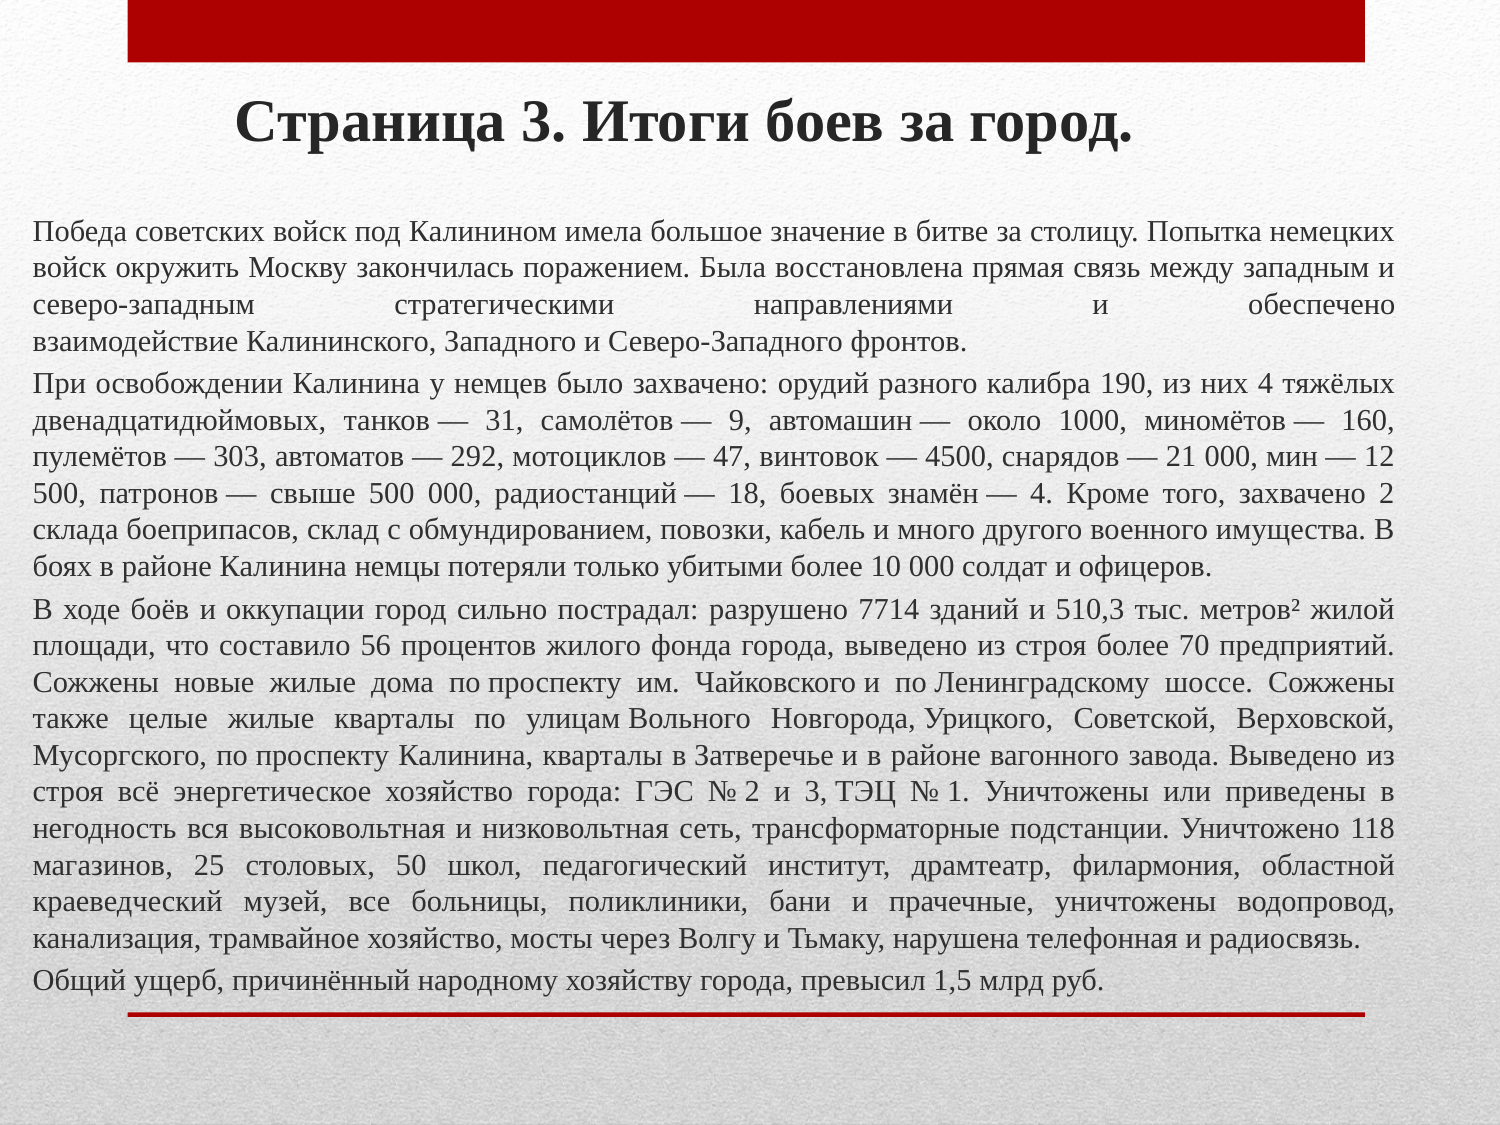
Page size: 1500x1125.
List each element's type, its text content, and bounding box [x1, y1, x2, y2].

list Победа советских войск под Калинином имела большое значение в битве за столицу. Попытка немецких войск окружить Москву закончилась поражением. Была восстановлена прямая связь между западным и северо-западным стратегическими направлениями и обеспечено взаимодействие Калининского, Западного и Северо-Западного фронтов. При освобождении Калинина у немцев было захвачено: орудий разного калибра 190, из них 4 тяжёлых двенадцатидюймовых, танков — 31, самолётов — 9, автомашин — около 1000, миномётов — 160, пулемётов — 303, автоматов — 292, мотоциклов — 47, винтовок — 4500, снарядов — 21 000, мин — 12 500, патронов — свыше 500 000, радиостанций — 18, боевых знамён — 4. Кроме того, захвачено 2 склада боеприпасов, склад с обмундированием, повозки, кабель и много другого военного имущества. В боях в районе Калинина немцы потеряли только убитыми более 10 000 солдат и офицеров. В ходе боёв и оккупации город сильно пострадал: разрушено 7714 зданий и 510,3 тыс. метров² жилой площади, что составило 56 процентов жилого фонда города, выведено из строя более 70 предприятий. Сожжены новые жилые дома по проспекту им. Чайковского и по Ленинградскому шоссе. Сожжены также целые жилые кварталы по улицам Вольного Новгорода, Урицкого, Советской, Верховской, Мусоргского, по проспекту Калинина, кварталы в Затверечье и в районе вагонного завода. Выведено из строя всё энергетическое хозяйство города: ГЭС № 2 и 3, ТЭЦ № 1. Уничтожены или приведены в негодность вся высоковольтная и низковольтная сеть, трансформаторные подстанции. Уничтожено 118 магазинов, 25 столовых, 50 школ, педагогический институт, драмтеатр, филармония, областной краеведческий музей, все больницы, поликлиники, бани и прачечные, уничтожены водопровод, канализация, трамвайное хозяйство, мосты через Волгу и Тьмаку, нарушена телефонная и радиосвязь. Общий ущерб, причинённый народному хозяйству города, превысил 1,5 млрд руб. [17, 196, 1412, 1012]
title Страница 3. Итоги боев за город. [135, 42, 1249, 161]
